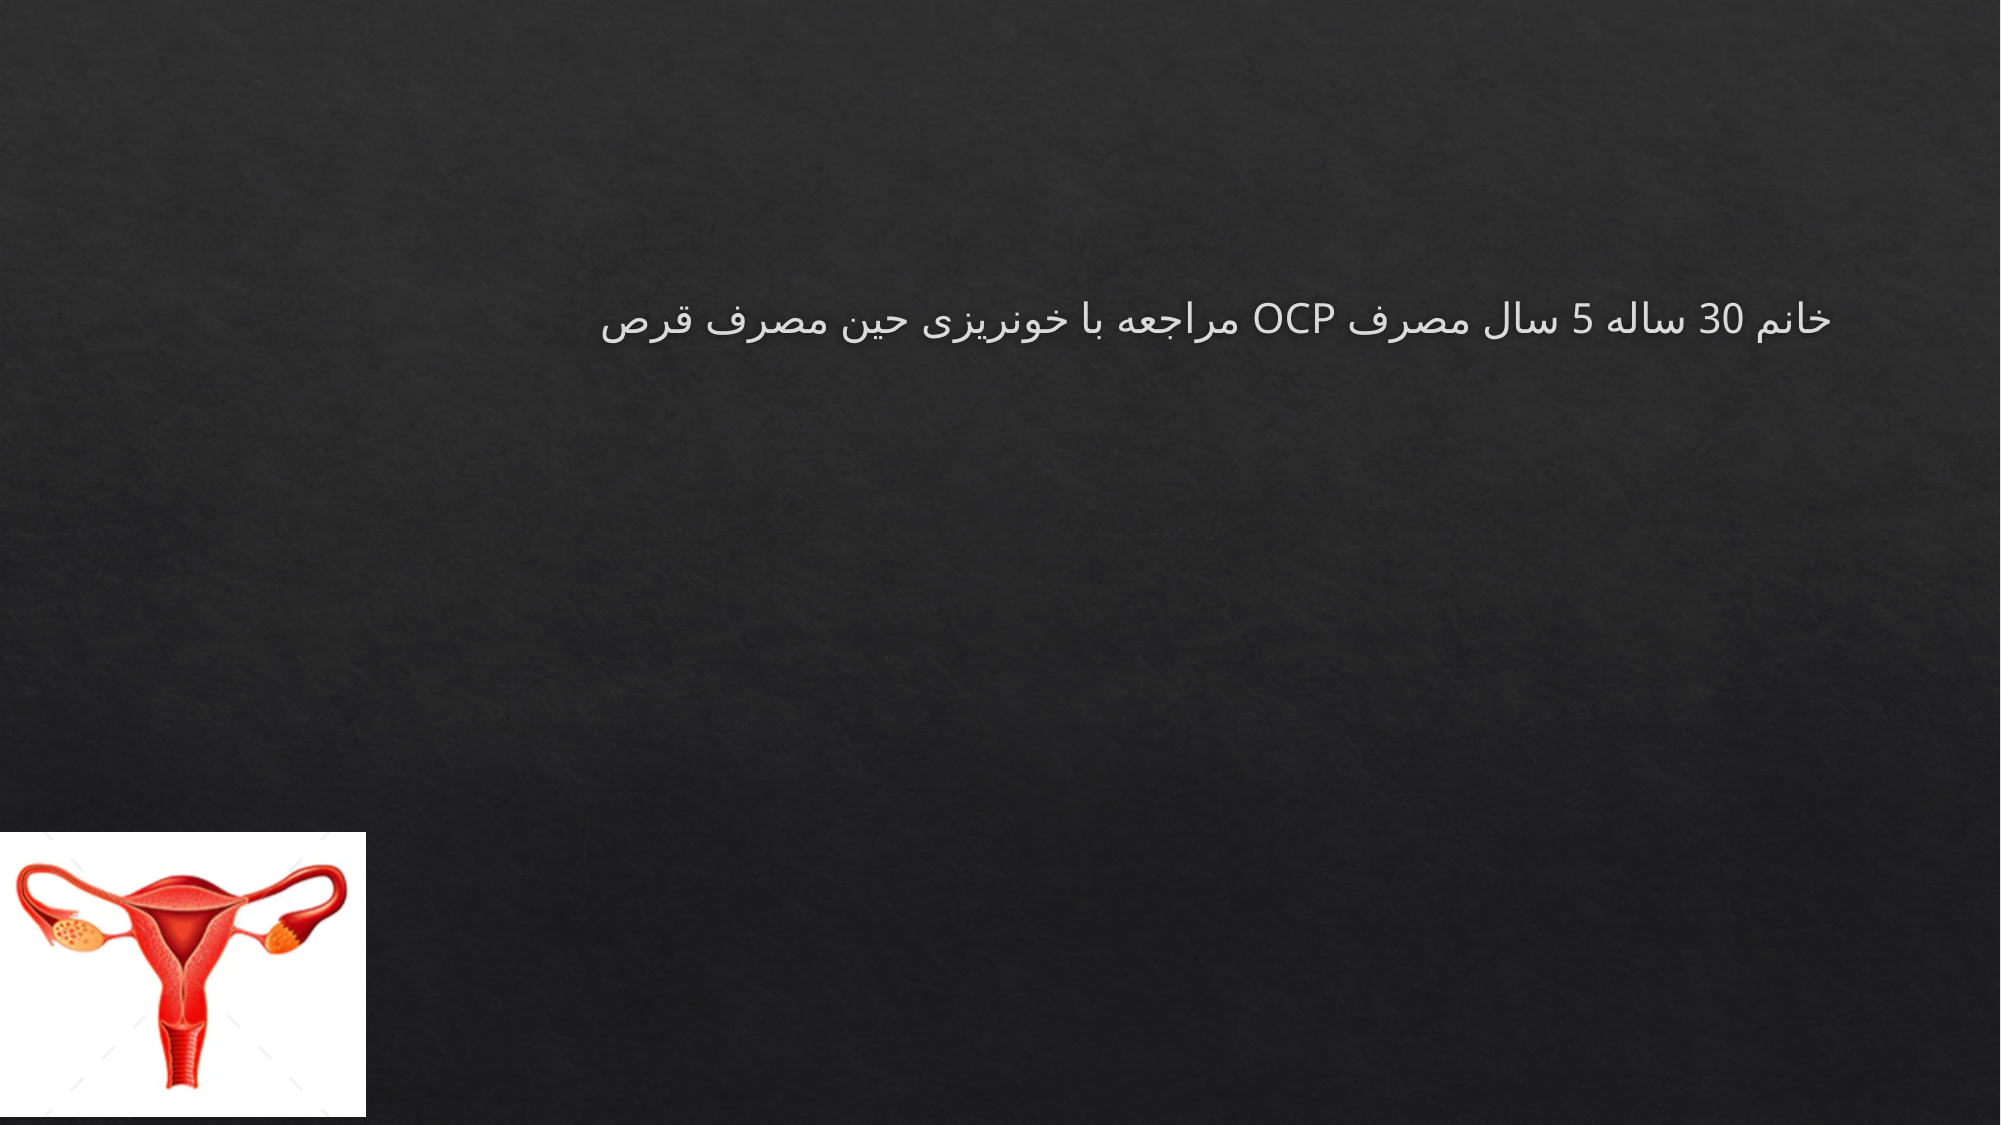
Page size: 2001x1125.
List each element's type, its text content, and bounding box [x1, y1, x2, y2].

list خانم 30 ساله 5 سال مصرف OCP مراجعه با خونریزی حین مصرف قرص [149, 284, 1849, 950]
picture [0, 832, 367, 1118]
